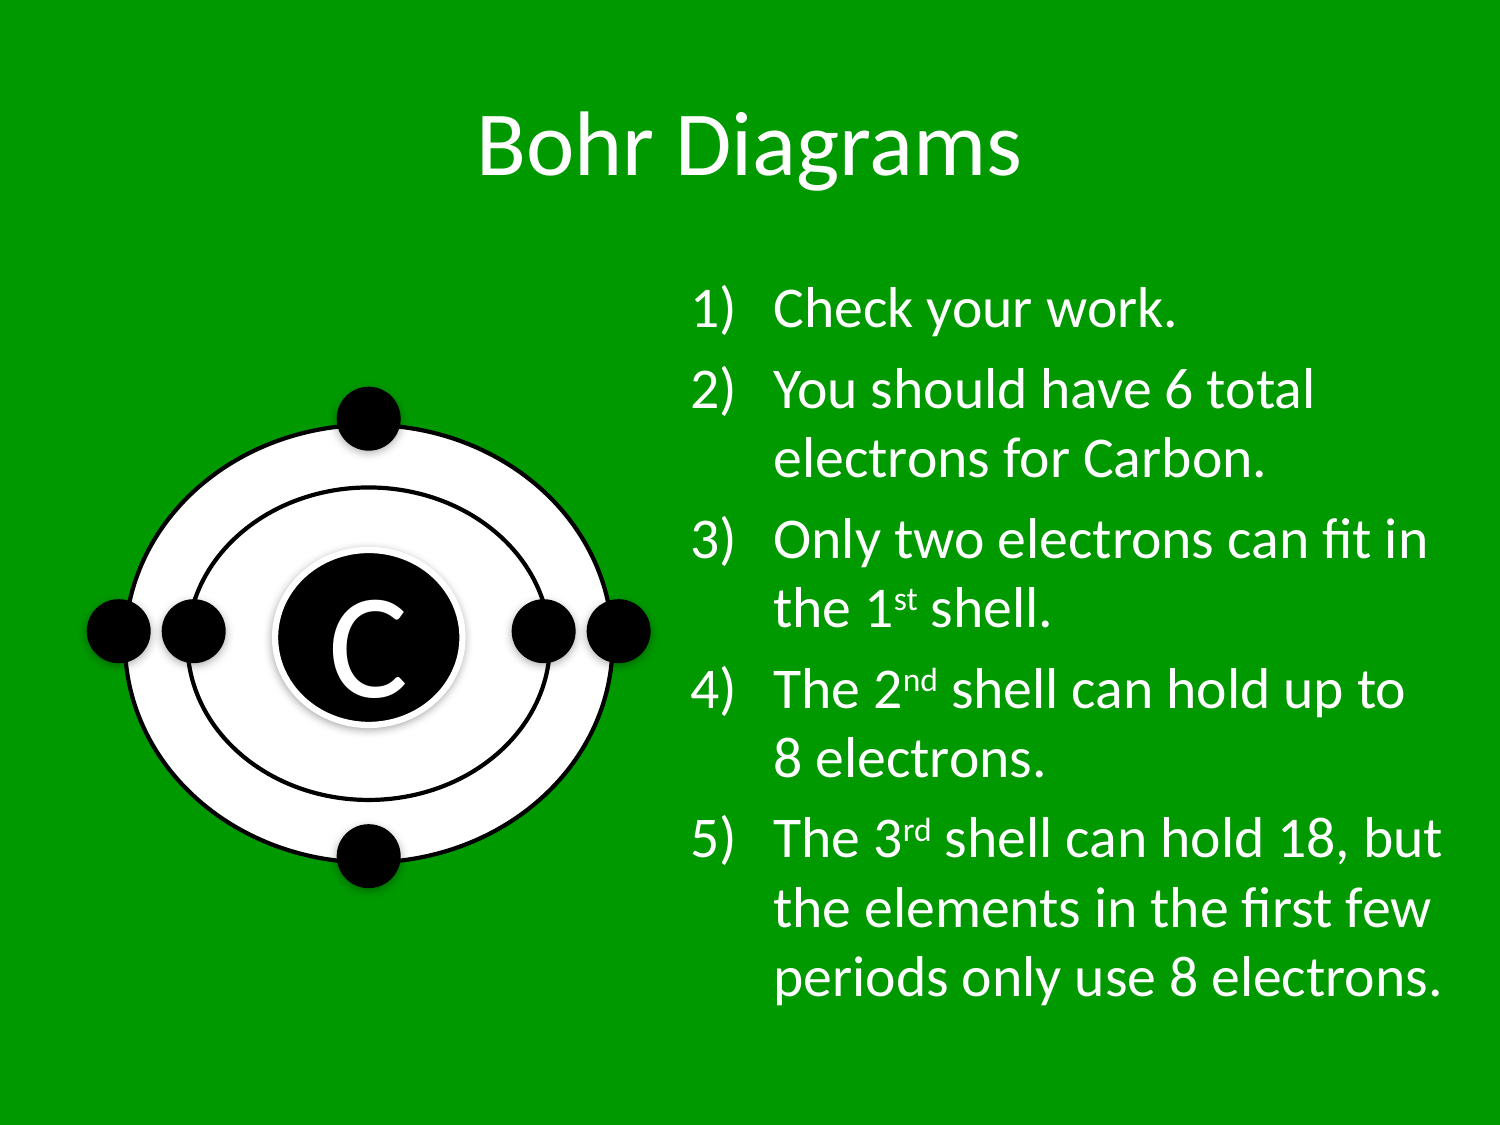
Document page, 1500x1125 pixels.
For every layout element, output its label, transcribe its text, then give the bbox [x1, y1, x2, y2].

text_box C [275, 549, 463, 725]
title Bohr Diagrams [75, 45, 1425, 233]
text_box [162, 599, 225, 663]
text_box [188, 485, 550, 803]
text_box [124, 646, 613, 863]
text_box [337, 824, 400, 888]
text_box [87, 599, 150, 663]
text_box [587, 599, 650, 663]
list Check your work. You should have 6 total electrons for Carbon. Only two electrons can fit in the 1st shell. The 2nd shell can hold up to 8 electrons. The 3rd shell can hold 18, but the elements in the first few periods only use 8 electrons. [675, 262, 1463, 1088]
text_box [128, 425, 610, 624]
text_box [512, 599, 575, 663]
text_box [337, 387, 400, 450]
